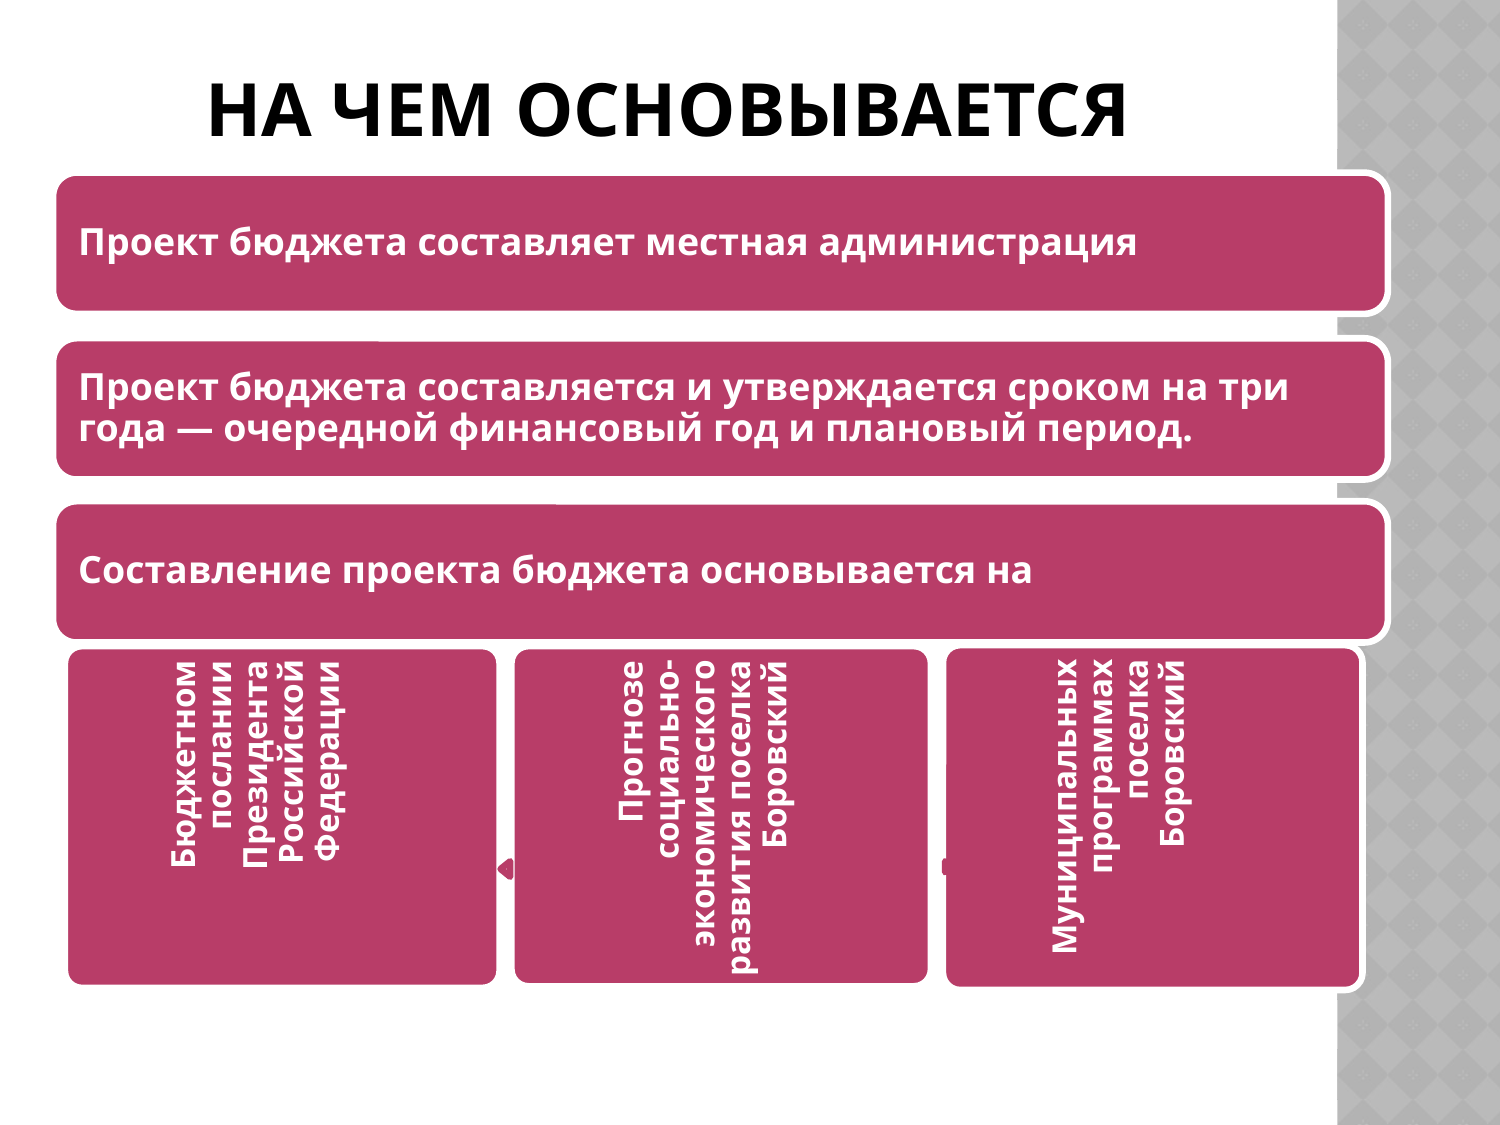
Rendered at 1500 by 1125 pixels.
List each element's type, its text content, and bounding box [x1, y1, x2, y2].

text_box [52, 172, 1389, 646]
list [64, 657, 1370, 1107]
table_cell -0,4 [1337, 0, 1500, 1125]
title На чем основывается проект местного бюджета? [75, 52, 1263, 169]
